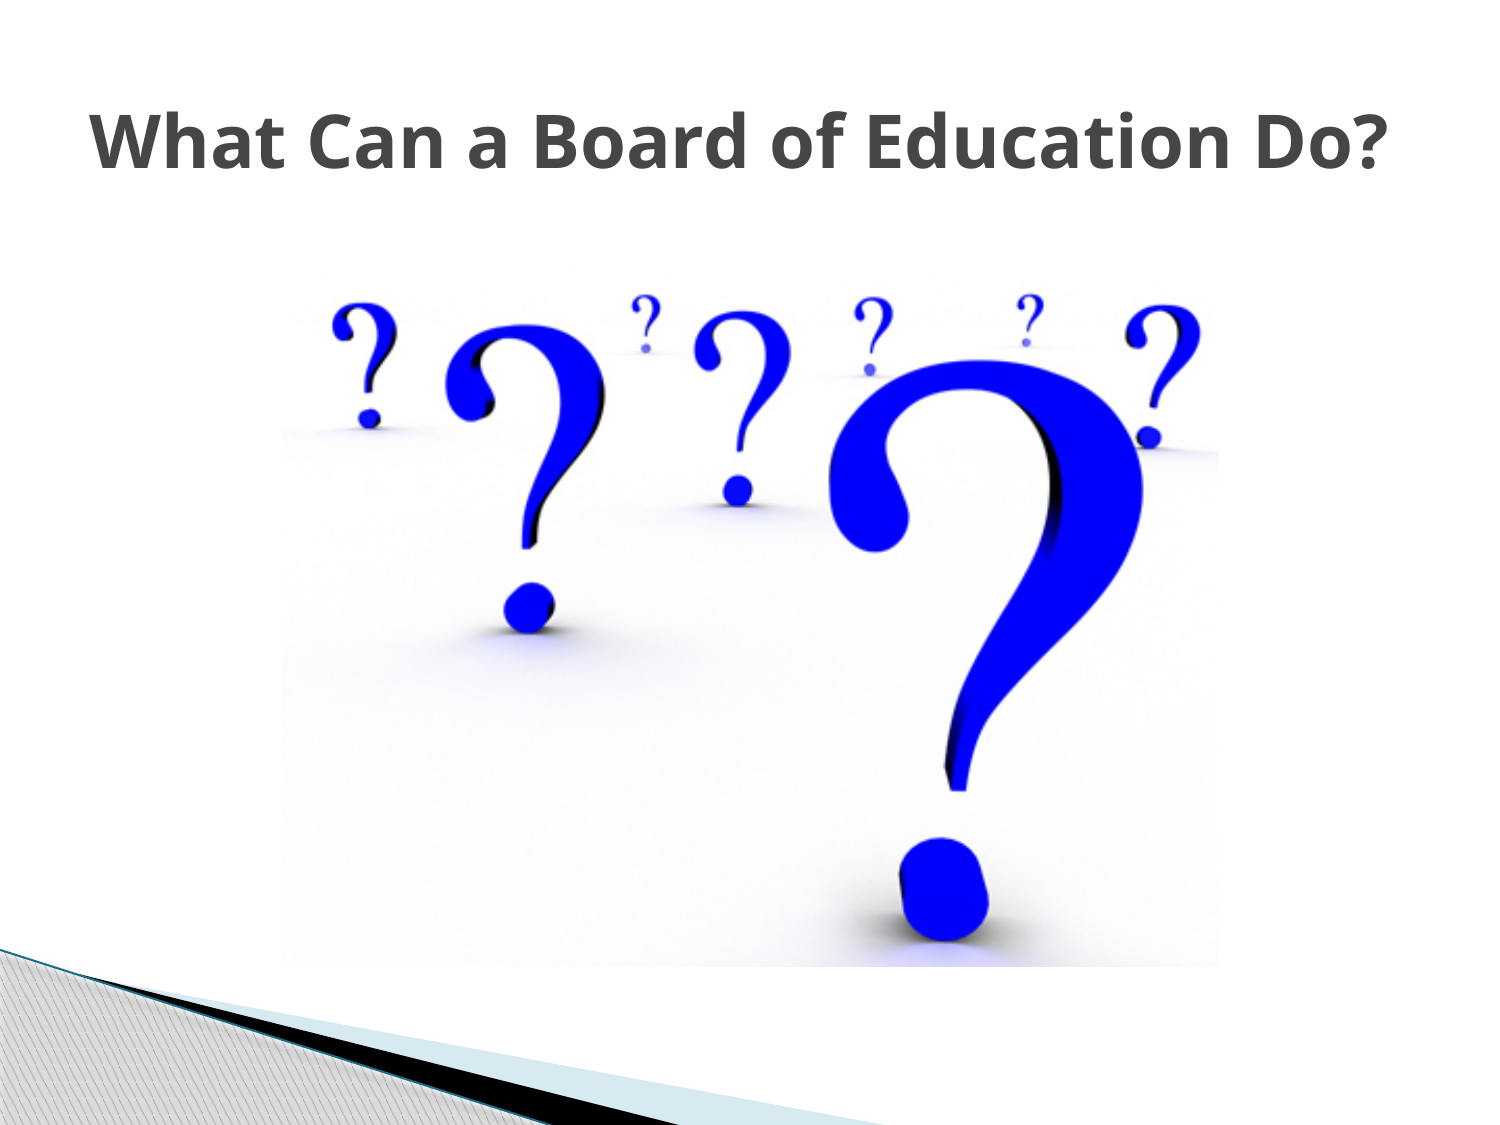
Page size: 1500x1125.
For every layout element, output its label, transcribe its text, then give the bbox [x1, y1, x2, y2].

title What Can a Board of Education Do? [75, 45, 1425, 233]
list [281, 261, 1219, 967]
